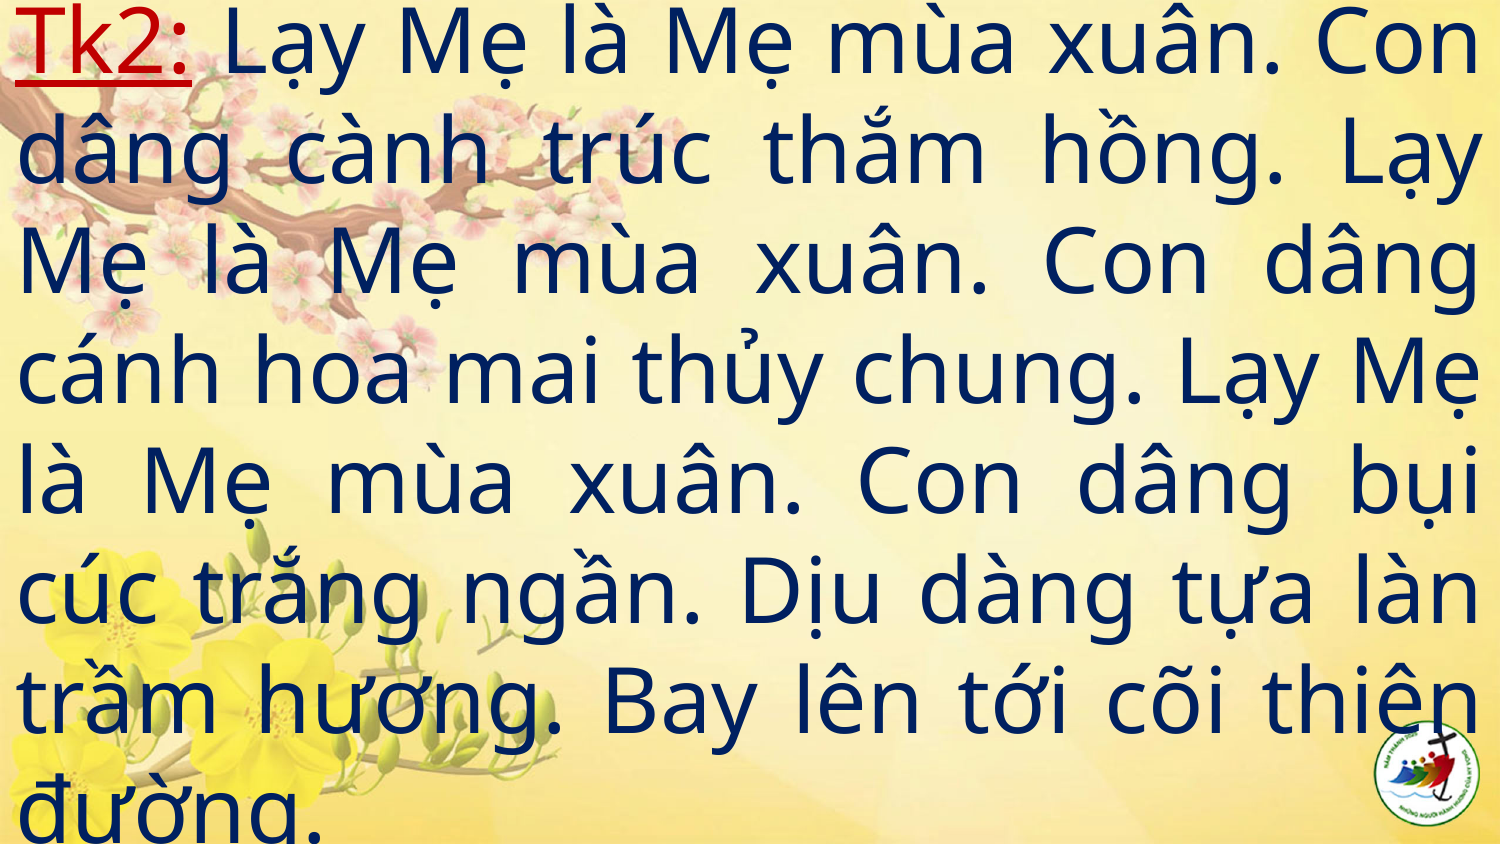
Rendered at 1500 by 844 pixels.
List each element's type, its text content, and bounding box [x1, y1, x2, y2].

title Tk2: Lạy Mẹ là Mẹ mùa xuân. Con dâng cành trúc thắm hồng. Lạy Mẹ là Mẹ mùa xuân. Con dâng cánh hoa mai thủy chung. Lạy Mẹ là Mẹ mùa xuân. Con dâng bụi cúc trắng ngần. Dịu dàng tựa làn trầm hương. Bay lên tới cõi thiên đường. [0, 0, 1500, 844]
